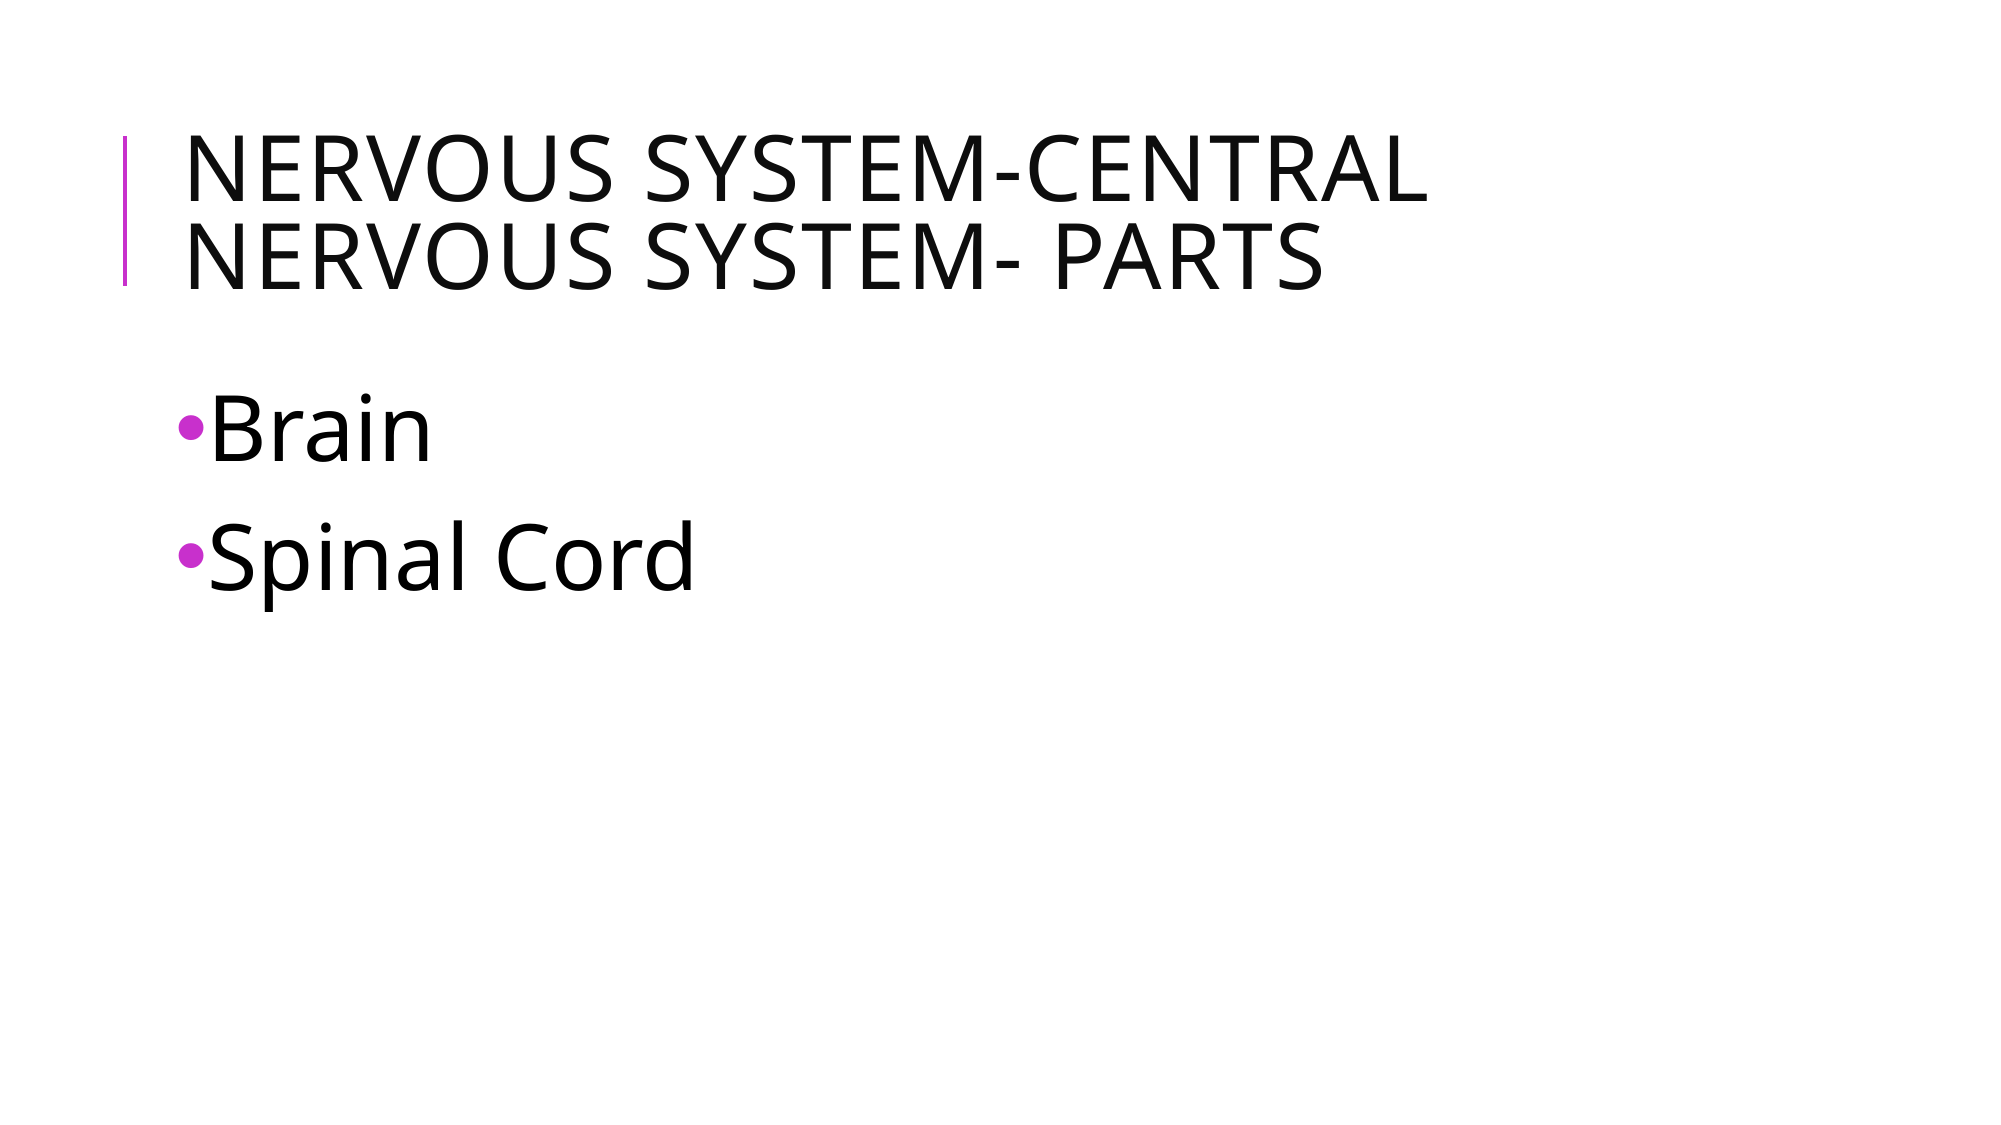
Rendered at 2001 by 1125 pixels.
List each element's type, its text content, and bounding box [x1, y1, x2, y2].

title Nervous System-Central Nervous System- Parts [168, 96, 1763, 342]
list Brain Spinal Cord [168, 375, 1763, 1035]
